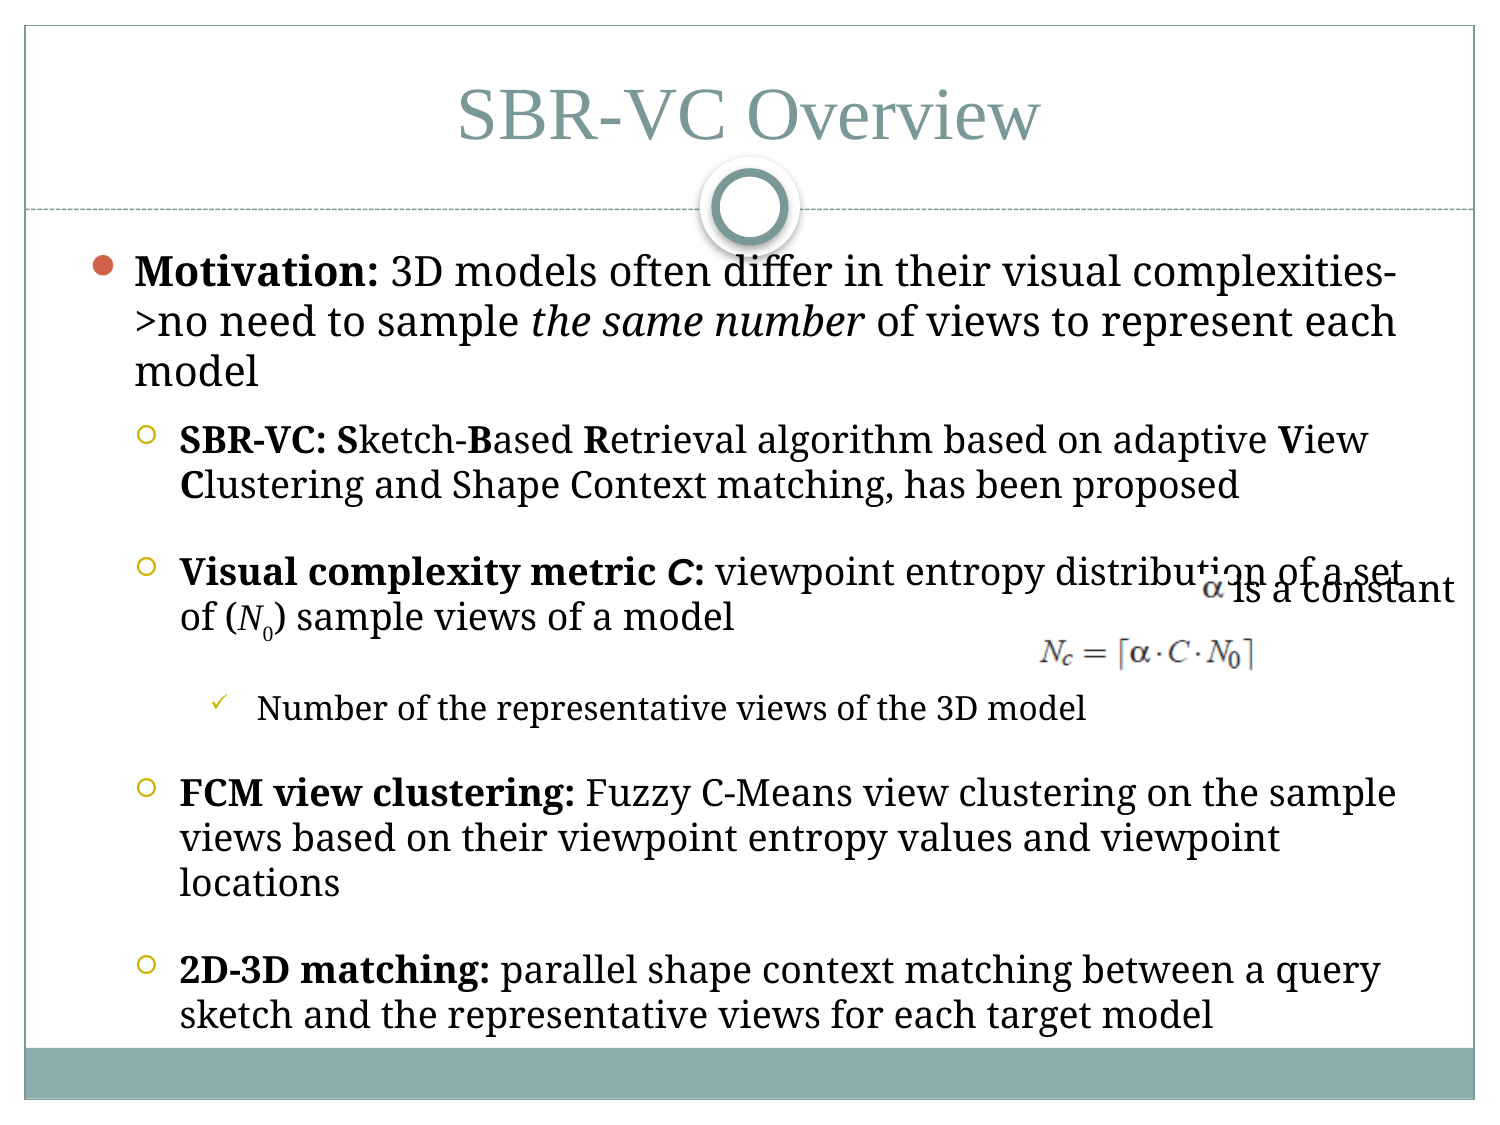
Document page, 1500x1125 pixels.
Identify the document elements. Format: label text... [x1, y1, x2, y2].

title SBR-VC Overview [49, 37, 1450, 163]
picture [1197, 573, 1228, 601]
text_box Motivation: 3D models often differ in their visual complexities->no need to sample the same number of views to represent each model SBR-VC: Sketch-Based Retrieval algorithm based on adaptive View Clustering and Shape Context matching, has been proposed Visual complexity metric C: viewpoint entropy distribution of a set of (N0) sample views of a model Number of the representative views of the 3D model FCM view clustering: Fuzzy C-Means view clustering on the sample views based on their viewpoint entropy values and viewpoint locations 2D-3D matching: parallel shape context matching between a query sketch and the representative views for each target model [74, 237, 1425, 938]
picture [1037, 630, 1257, 676]
text_box is a constant [1207, 557, 1471, 617]
